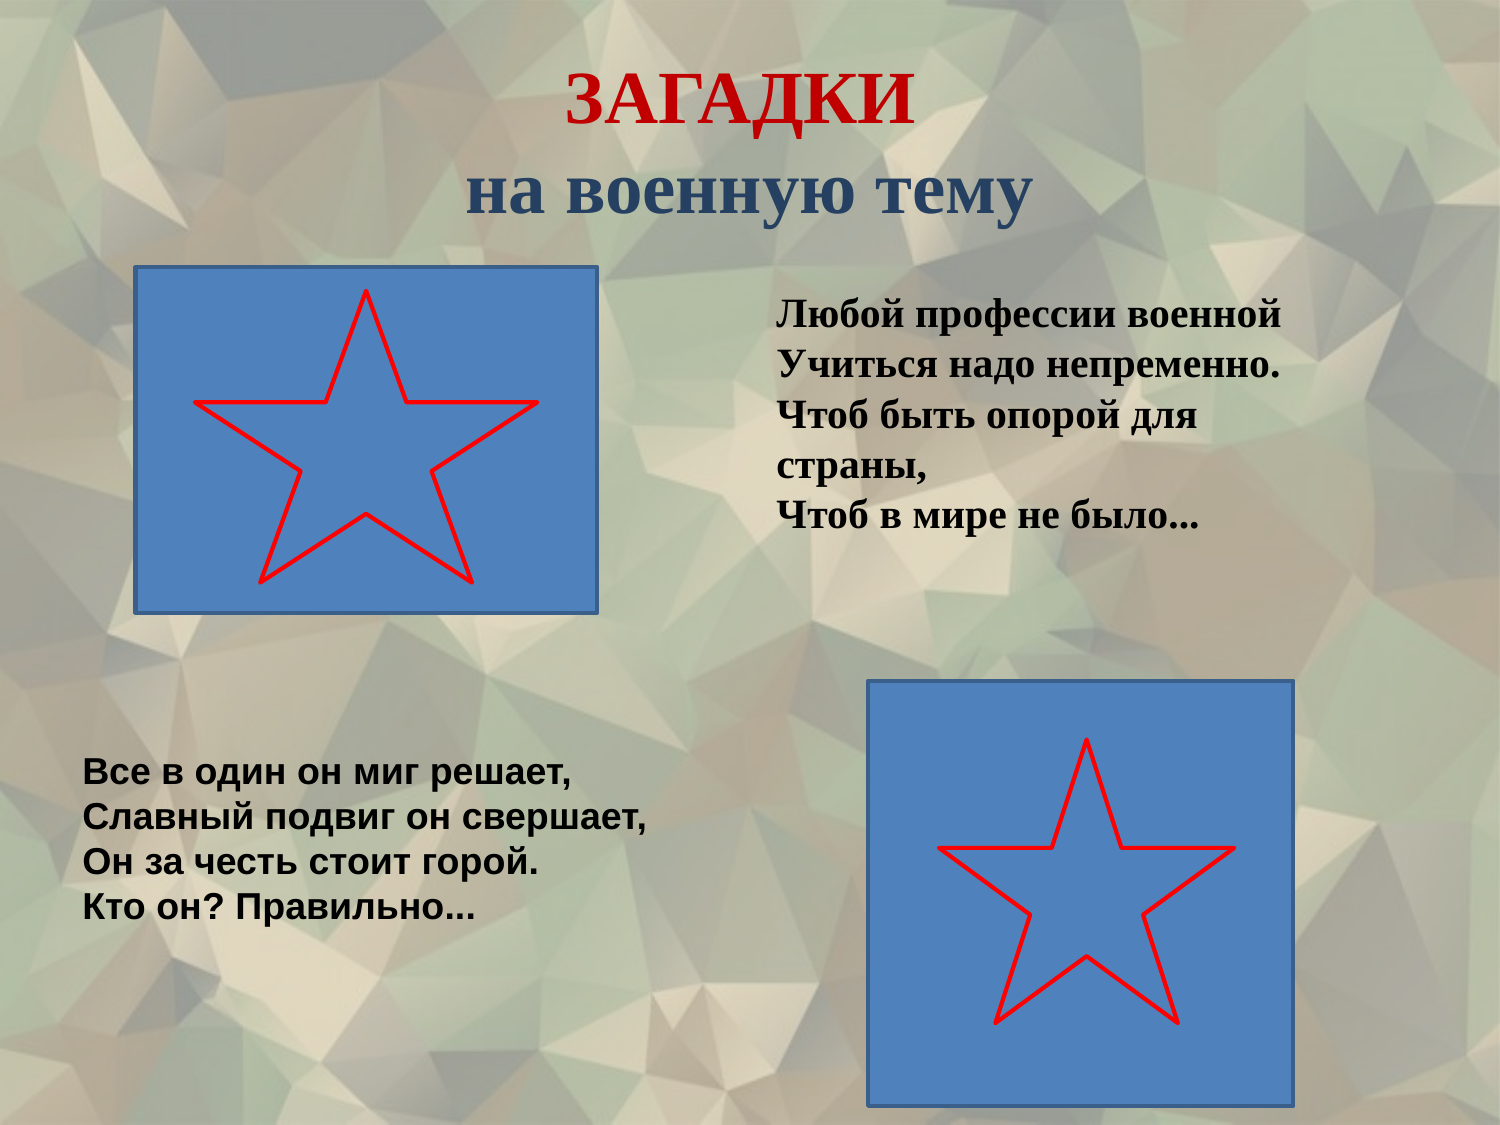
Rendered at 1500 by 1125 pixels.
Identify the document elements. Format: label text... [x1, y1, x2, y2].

title ЗАГАДКИ на военную тему [74, 44, 1426, 233]
picture [135, 266, 598, 613]
picture [891, 692, 1282, 1083]
text_box [866, 679, 1295, 1108]
text_box Все в один он миг решает, Славный подвиг он свершает, Он за честь стоит горой. Кто он? Правильно... [67, 739, 663, 980]
text_box Любой профессии военной Учиться надо непременно. Чтоб быть опорой для страны, Чтоб в мире не было... [761, 278, 1329, 544]
